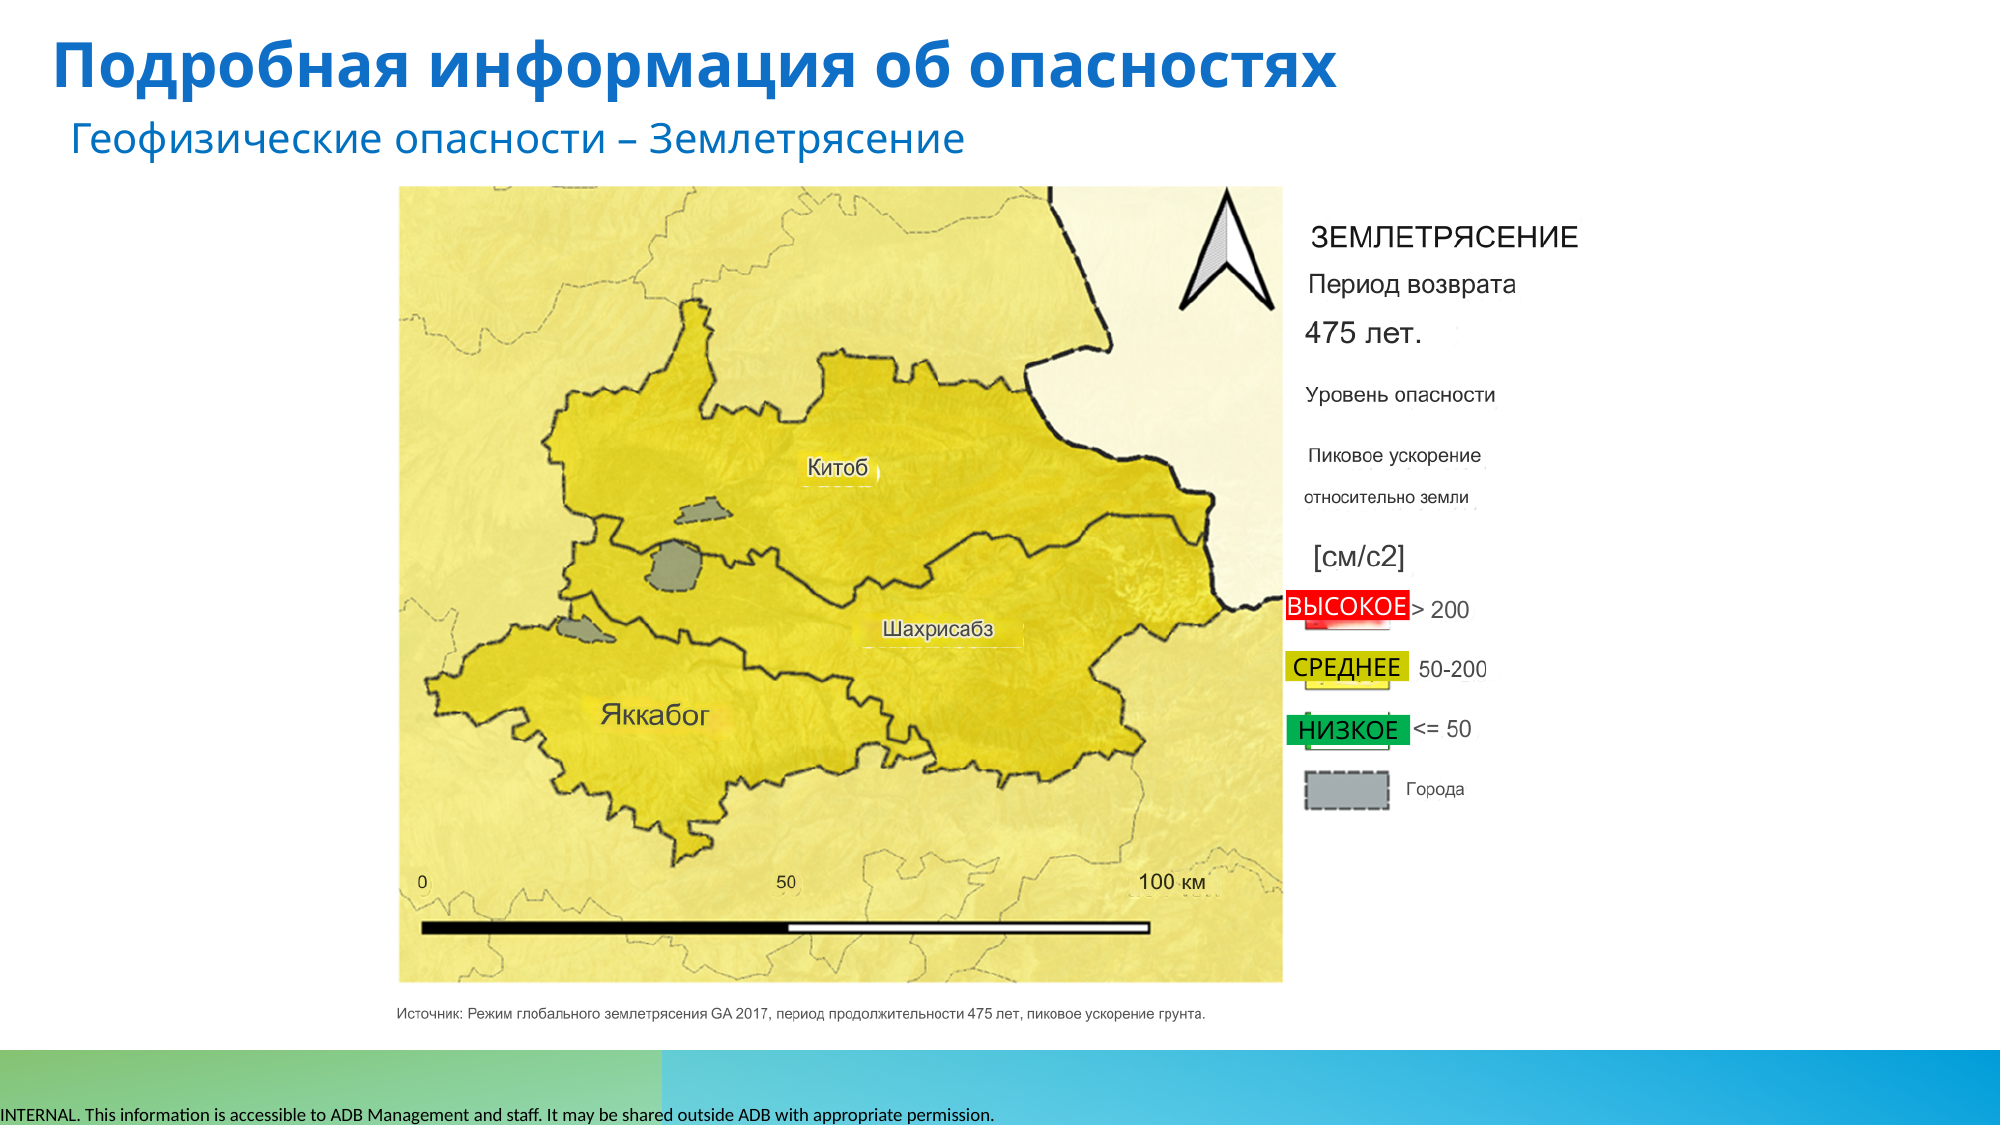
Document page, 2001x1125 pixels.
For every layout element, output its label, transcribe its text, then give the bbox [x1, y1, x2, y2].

picture [390, 186, 1601, 1032]
text_box Геофизические опасности – Землетрясение [55, 104, 1464, 170]
text_box Подробная информация об опасностях [37, 17, 1961, 108]
